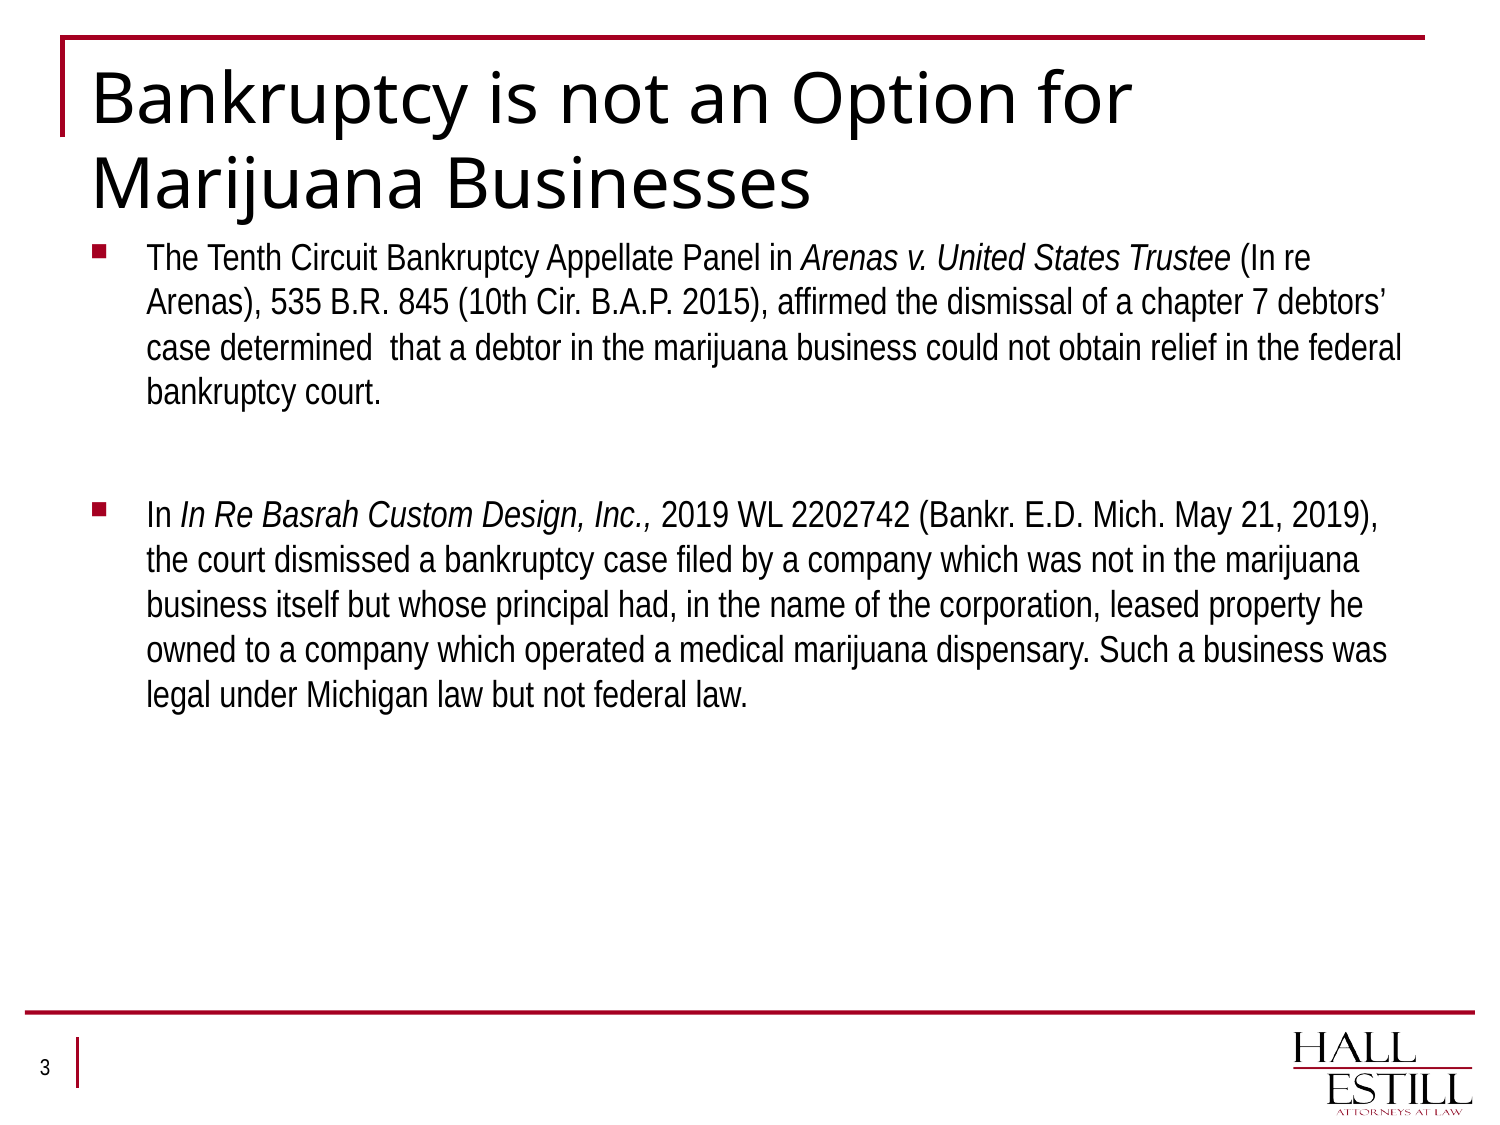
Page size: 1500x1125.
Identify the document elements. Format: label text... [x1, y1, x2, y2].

title Bankruptcy is not an Option for Marijuana Businesses [74, 45, 1426, 224]
slide_number 3 [24, 1037, 88, 1088]
list The Tenth Circuit Bankruptcy Appellate Panel in Arenas v. United States Trustee (In re Arenas), 535 B.R. 845 (10th Cir. B.A.P. 2015), affirmed the dismissal of a chapter 7 debtors’ case determined that a debtor in the marijuana business could not obtain relief in the federal bankruptcy court. In In Re Basrah Custom Design, Inc., 2019 WL 2202742 (Bankr. E.D. Mich. May 21, 2019), the court dismissed a bankruptcy case filed by a company which was not in the marijuana business itself but whose principal had, in the name of the corporation, leased property he owned to a company which operated a medical marijuana dispensary. Such a business was legal under Michigan law but not federal law. [74, 224, 1426, 969]
picture [1271, 1012, 1497, 1120]
